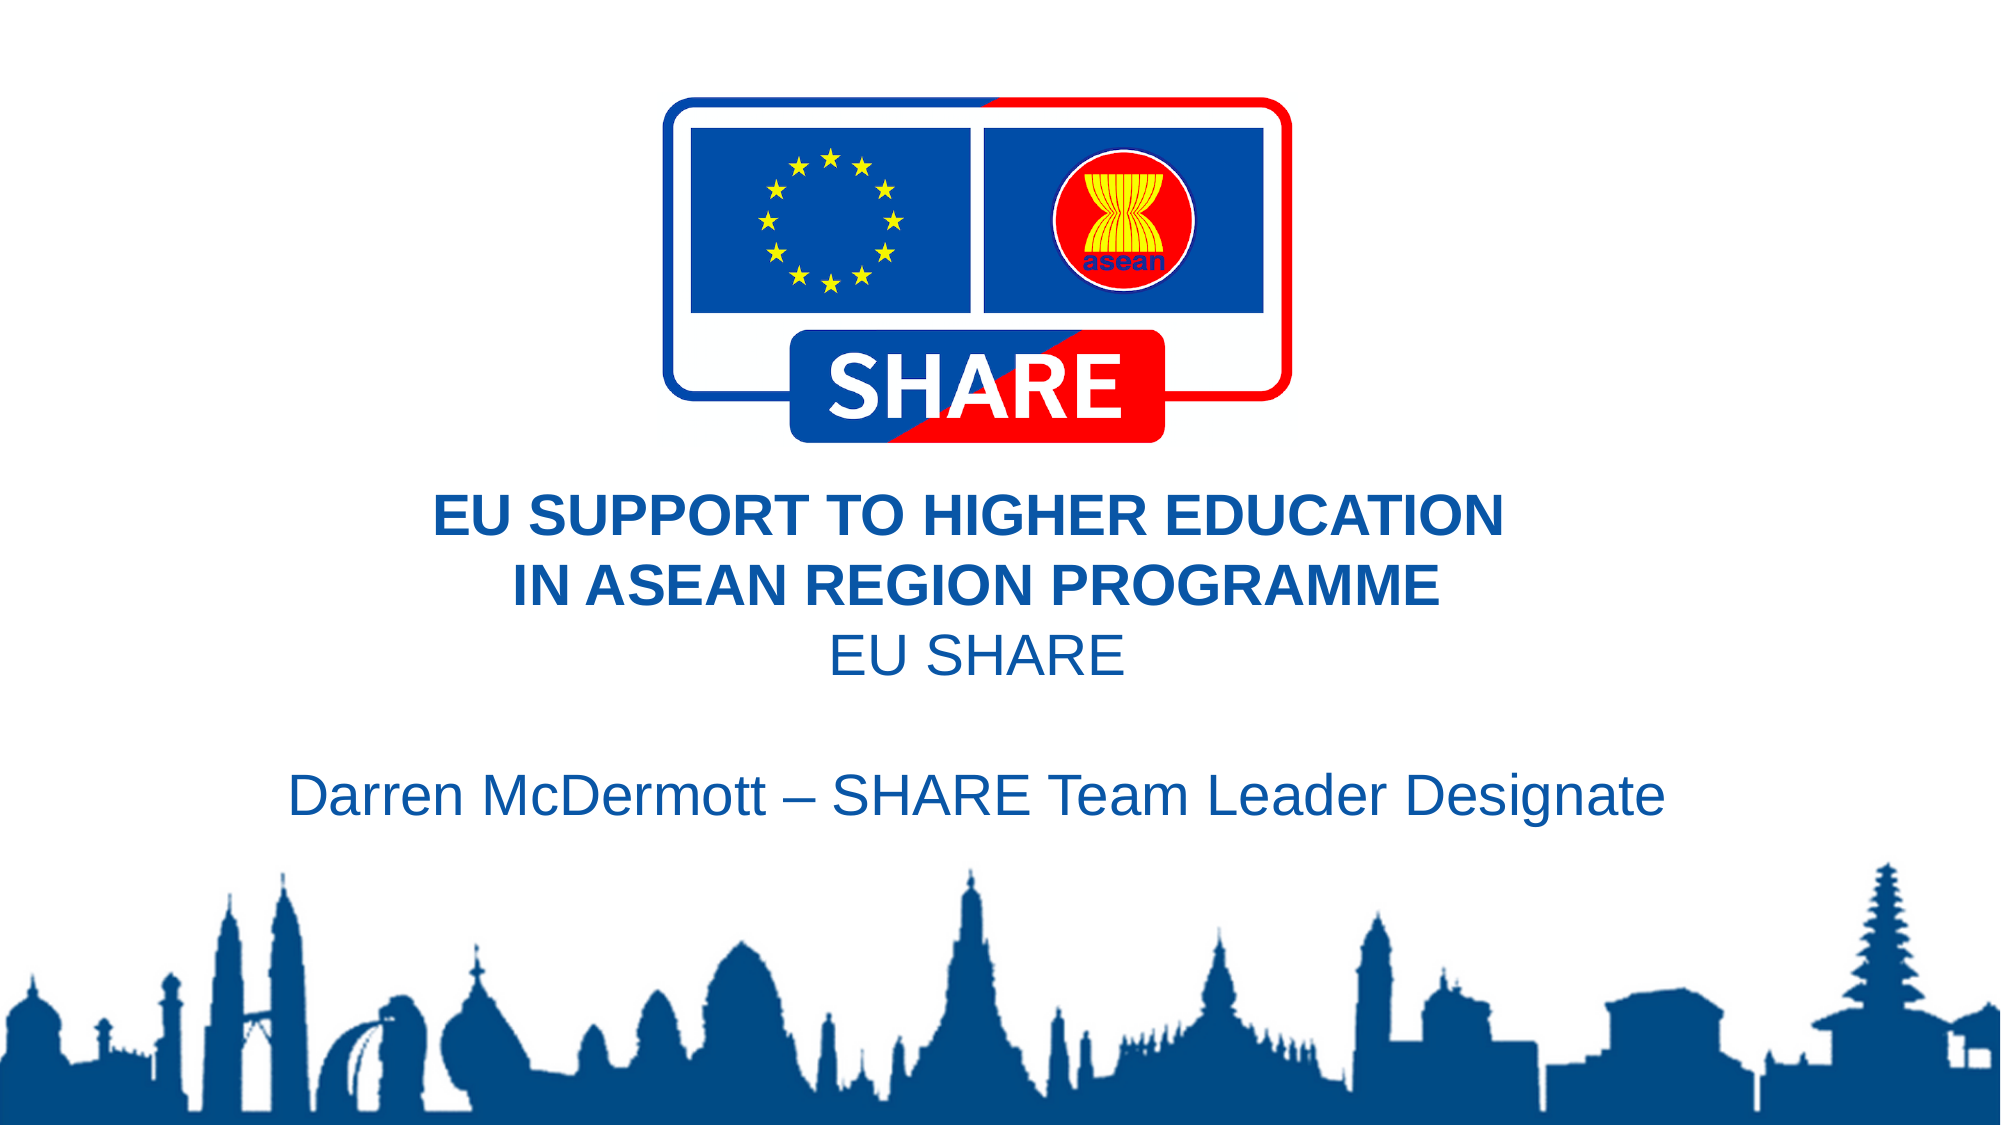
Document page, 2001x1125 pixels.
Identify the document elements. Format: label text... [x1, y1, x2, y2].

picture [0, 0, 2001, 1125]
text_box EU SUPPORT TO HIGHER EDUCATION IN ASEAN REGION PROGRAMME EU SHARE Darren McDermott – SHARE Team Leader Designate [268, 469, 1687, 835]
